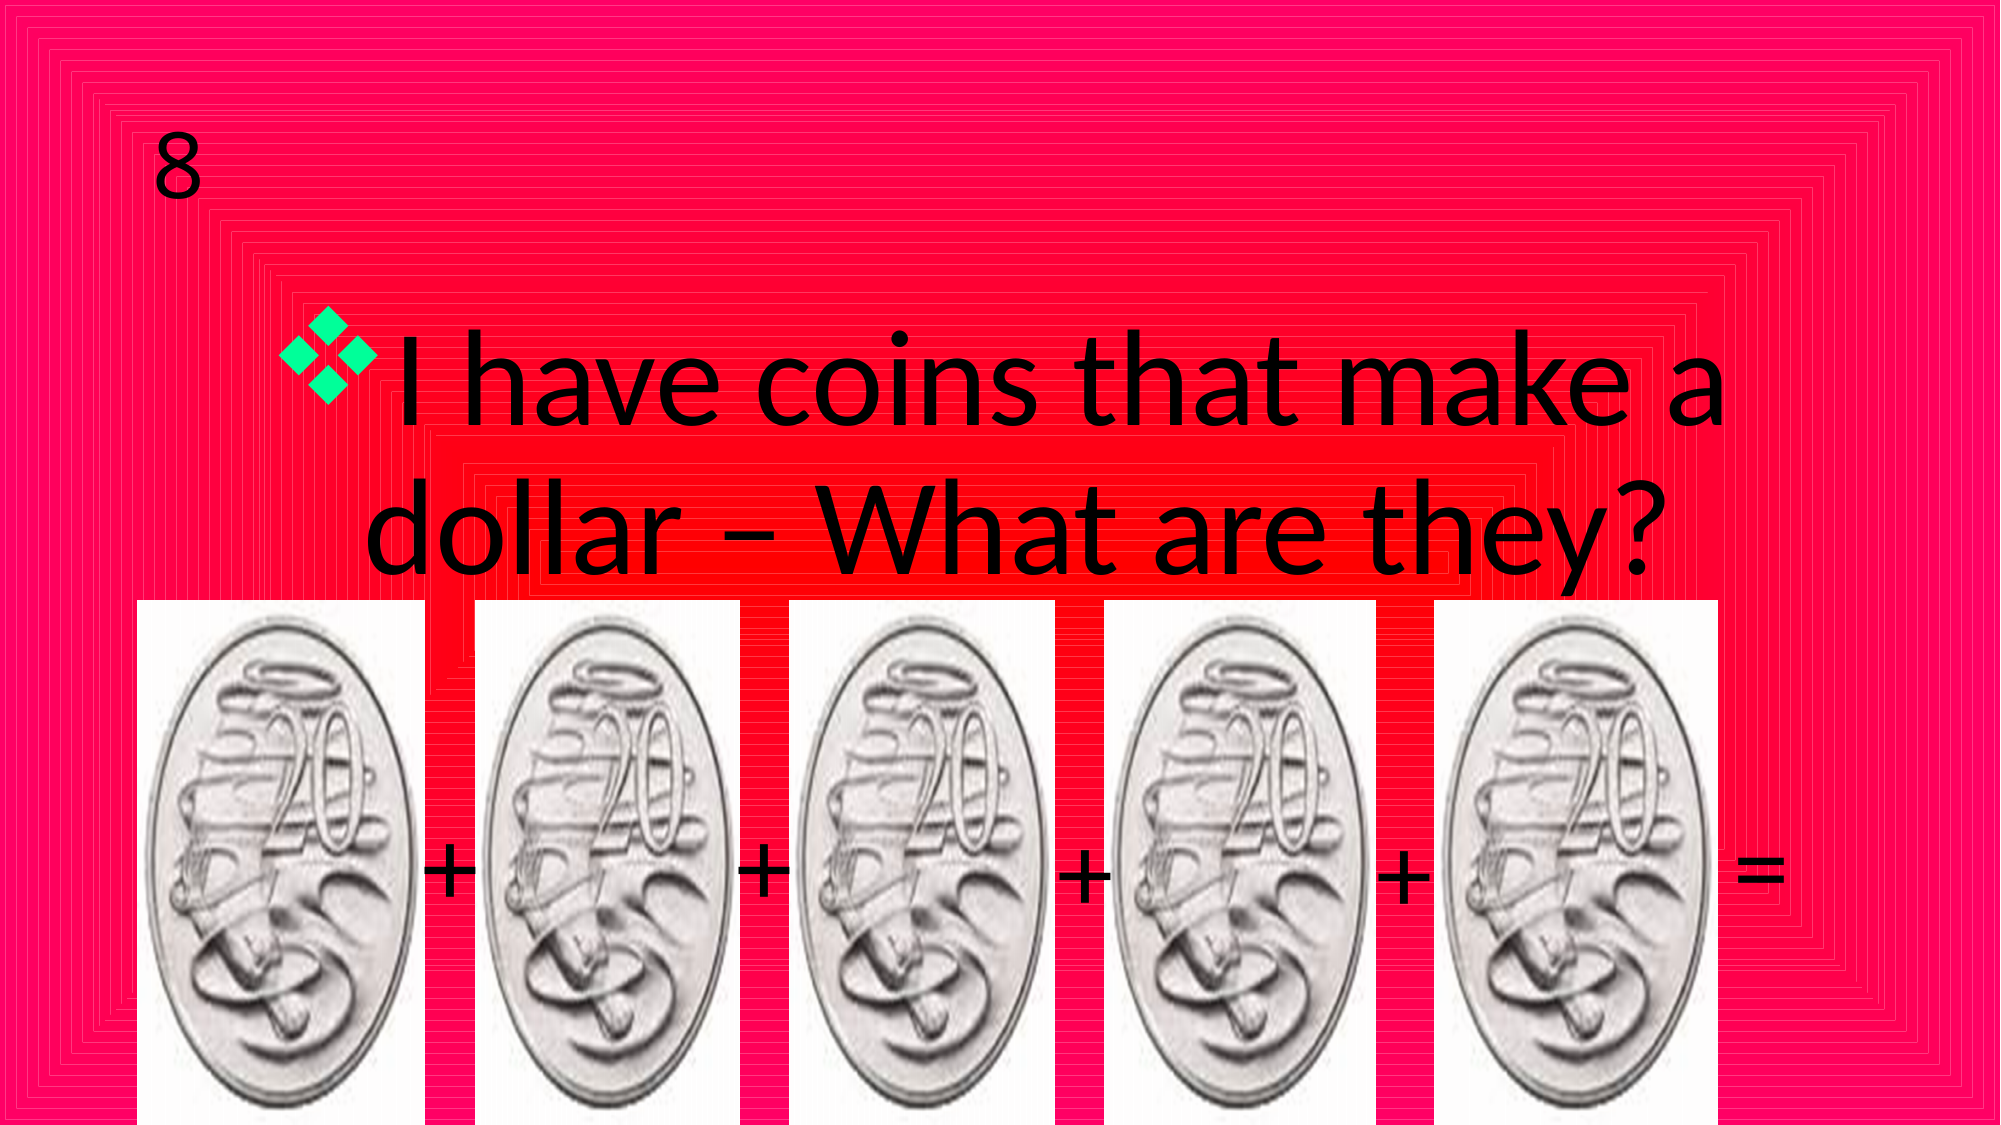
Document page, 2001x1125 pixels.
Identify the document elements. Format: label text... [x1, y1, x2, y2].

text_box + [425, 786, 475, 937]
picture [137, 600, 425, 1125]
list I have coins that make a dollar – What are they? [137, 299, 1863, 1014]
picture [789, 600, 1055, 1125]
text_box = [1718, 786, 1835, 937]
picture [1434, 600, 1718, 1125]
text_box + [1055, 792, 1104, 942]
text_box + [740, 786, 789, 937]
picture [1104, 600, 1376, 1125]
picture [475, 600, 740, 1125]
text_box + [1376, 793, 1434, 943]
title 8 [137, 59, 1863, 278]
